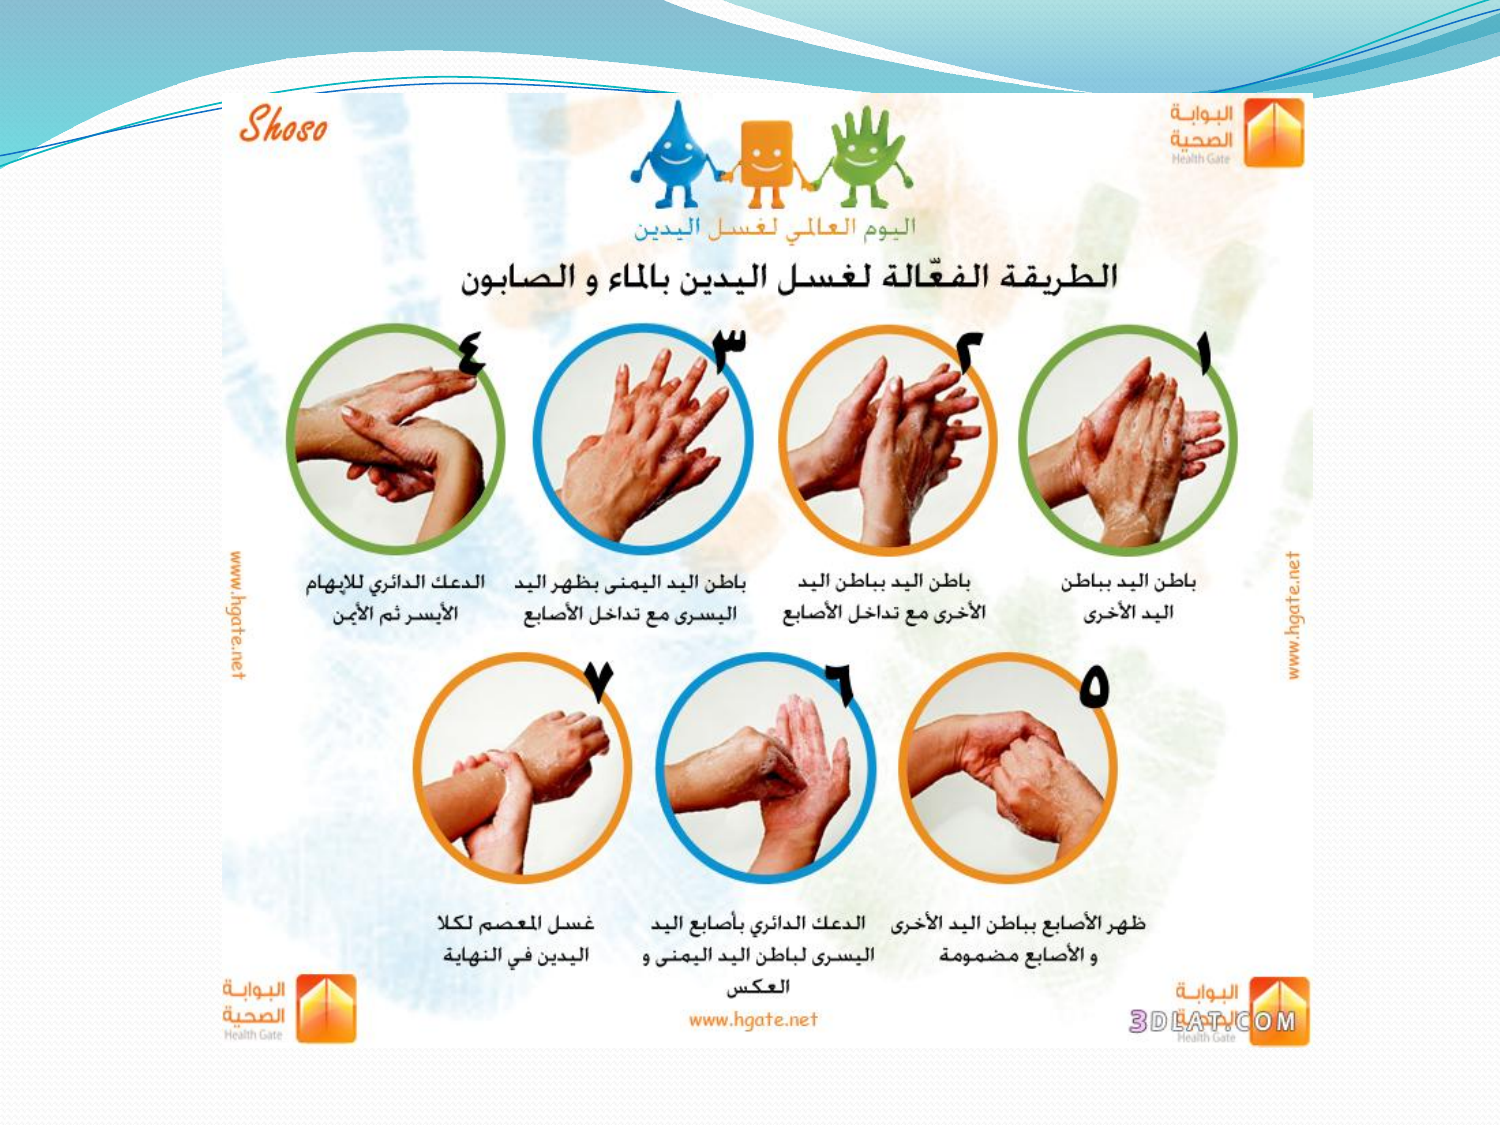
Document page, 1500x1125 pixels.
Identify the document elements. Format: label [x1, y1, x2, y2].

list [222, 93, 1313, 1048]
